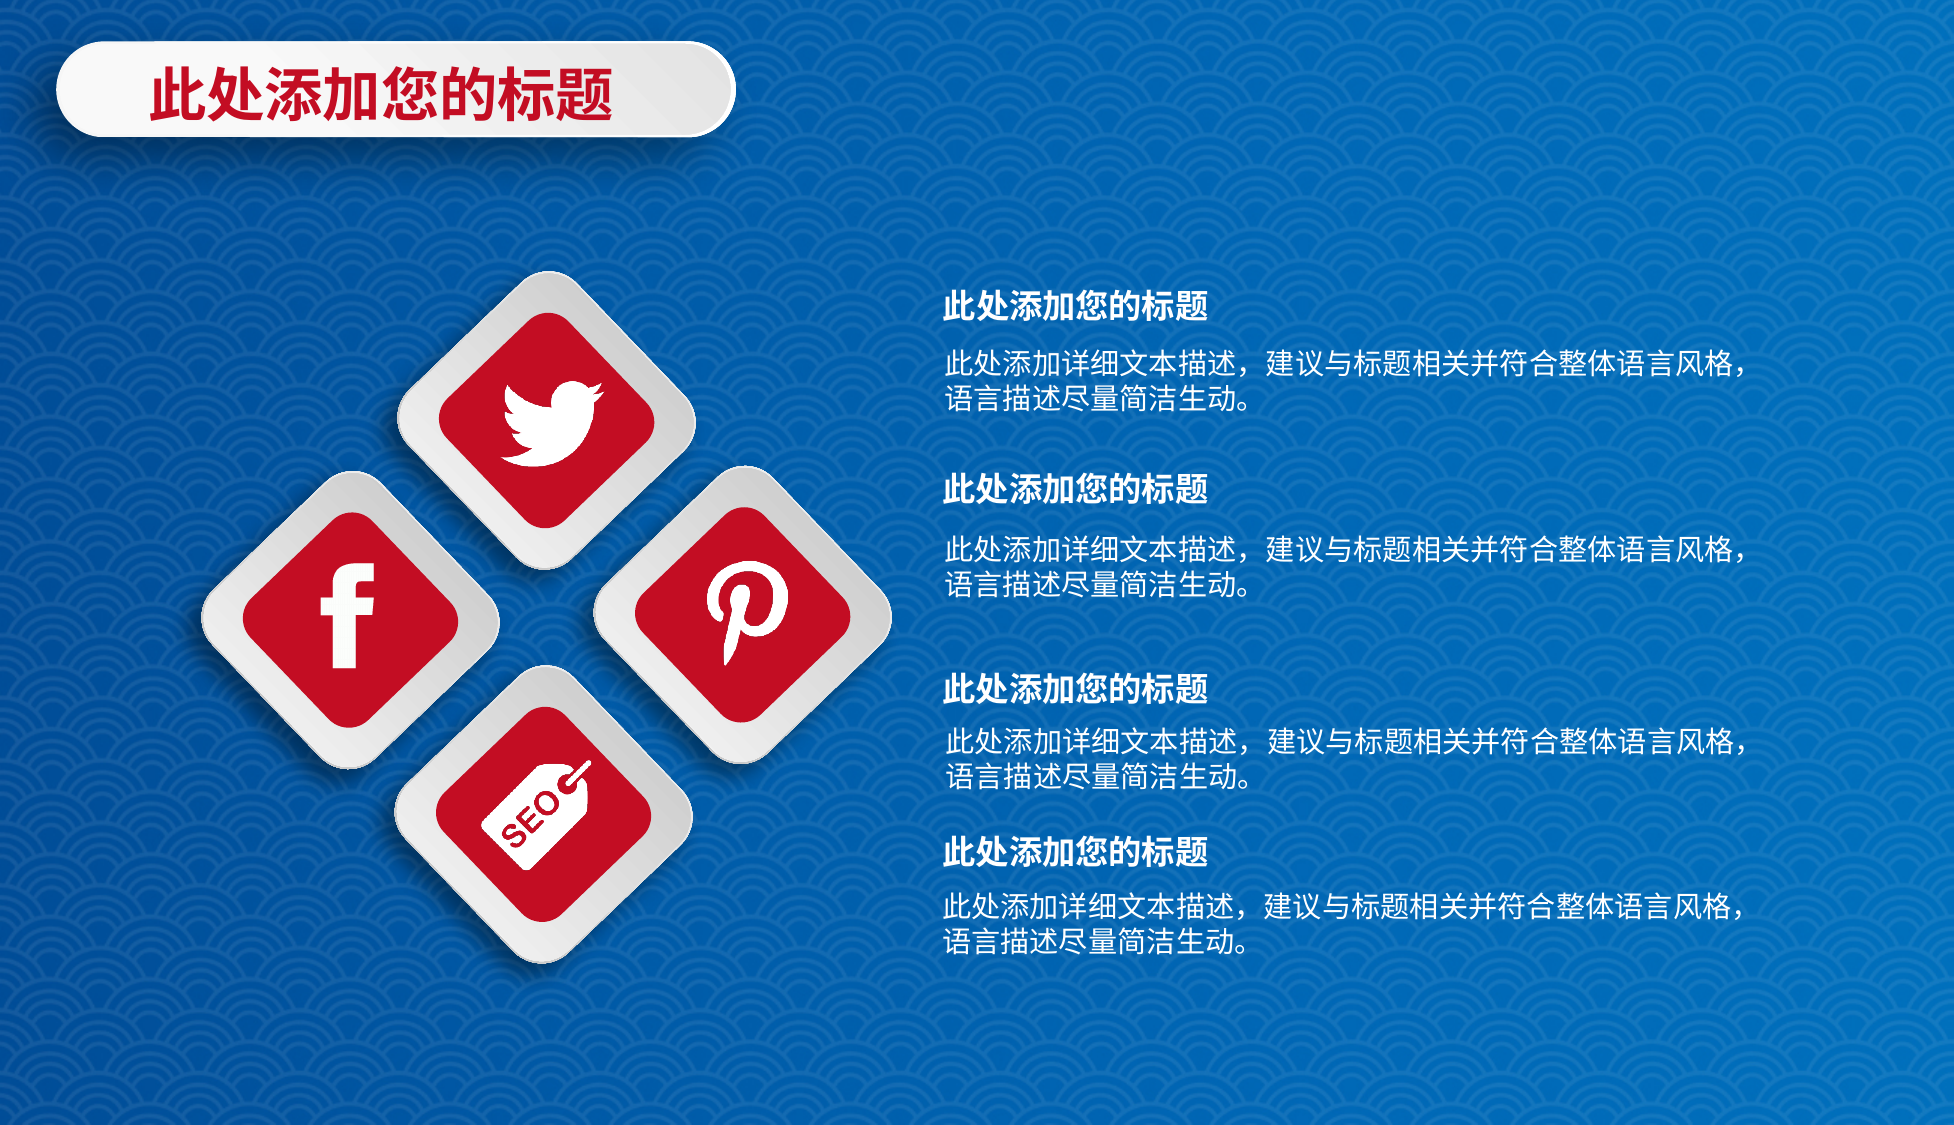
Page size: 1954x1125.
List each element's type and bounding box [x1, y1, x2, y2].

text_box [429, 303, 664, 538]
text_box [55, 41, 737, 138]
picture [0, 0, 1954, 1125]
text_box [927, 823, 1764, 968]
text_box [233, 503, 468, 738]
text_box [625, 497, 860, 732]
text_box [927, 660, 1767, 803]
text_box [426, 697, 661, 932]
text_box [927, 460, 1766, 610]
text_box [927, 277, 1766, 425]
